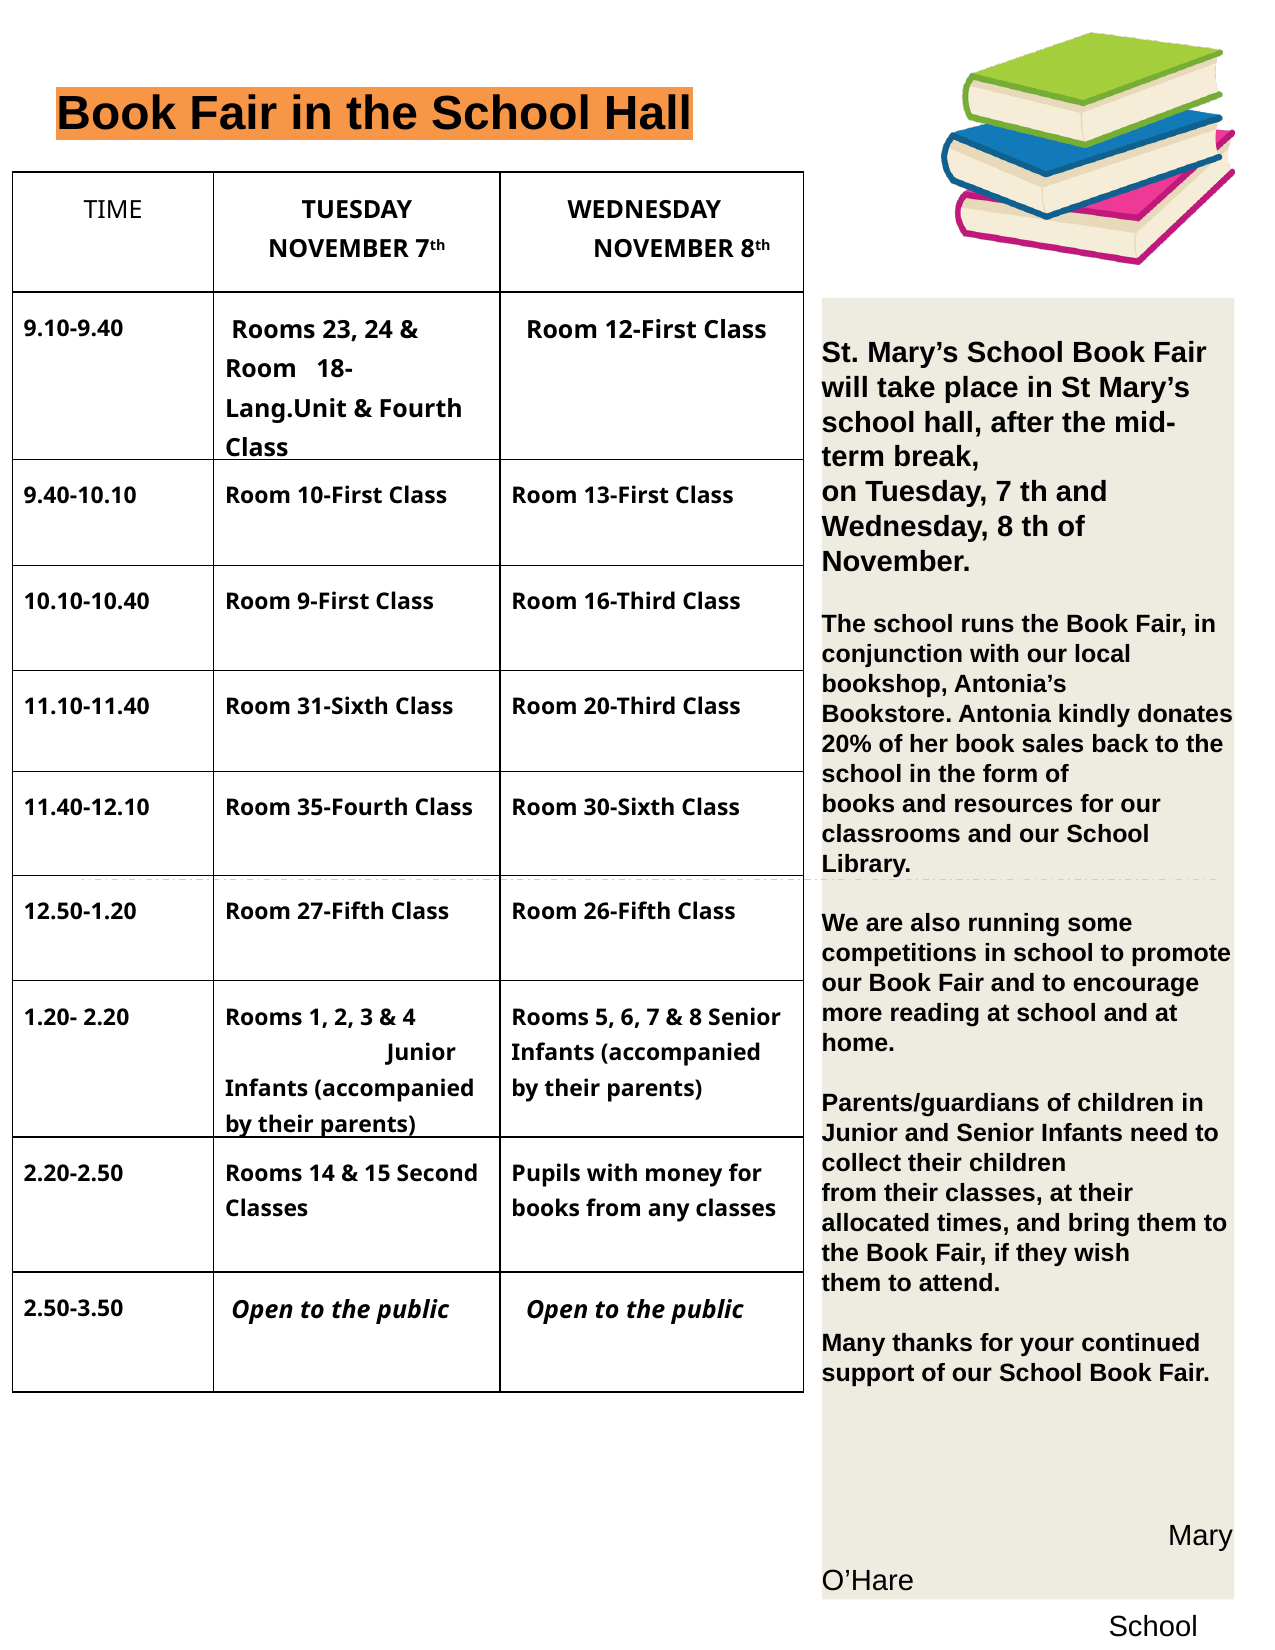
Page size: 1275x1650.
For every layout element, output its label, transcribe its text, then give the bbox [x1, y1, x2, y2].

table_cell Room 26-Fifth Class [501, 876, 803, 980]
table_cell 11.40-12.10 [13, 772, 213, 875]
table_cell Room 13-First Class [501, 460, 803, 565]
table_cell 1.20- 2.20 [13, 981, 213, 1136]
table_header WEDNESDAY NOVEMBER 8th [501, 173, 803, 291]
table_cell 9.10-9.40 [13, 293, 213, 459]
table_cell Room 9-First Class [214, 566, 499, 670]
table_cell Room 10-First Class [214, 460, 499, 565]
text_box St. Mary’s School Book Fair will take place in St Mary’s school hall, after the mid-term break, on Tuesday, 7 th and Wednesday, 8 th of November. The school runs the Book Fair, in conjunction with our local bookshop, Antonia’s Bookstore. Antonia kindly donates 20% of her book sales back to the school in the form of books and resources for our classrooms and our School Library. We are also running some competitions in school to promote our Book Fair and to encourage more reading at school and at home. Parents/guardians of children in Junior and Senior Infants need to collect their children from their classes, at their allocated times, and bring them to the Book Fair, if they wish them to attend. Many thanks for your continued support of our School Book Fair. Mary O’Hare School Book Fair Coordinator [821, 297, 1235, 1600]
table_header TUESDAY NOVEMBER 7th [214, 179, 499, 291]
table_cell Rooms 23, 24 & Room 18-Lang.Unit & Fourth Class [214, 293, 499, 459]
table_cell Open to the public [501, 1273, 803, 1391]
text_box Book Fair in the School Hall [41, 67, 739, 179]
table_cell Room 30-Sixth Class [501, 772, 803, 875]
table_cell 12.50-1.20 [13, 876, 213, 980]
table_cell Pupils with money for books from any classes [501, 1138, 803, 1271]
table_cell Room 35-Fourth Class [214, 772, 499, 875]
picture [941, 32, 1235, 265]
table_cell Room 12-First Class [501, 293, 803, 459]
table_cell Room 31-Sixth Class [214, 671, 499, 771]
table_cell 10.10-10.40 [13, 566, 213, 670]
table_cell Rooms 1, 2, 3 & 4 Junior Infants (accompanied by their parents) [214, 981, 499, 1136]
table_cell Room 16-Third Class [501, 566, 803, 670]
table_cell Rooms 14 & 15 Second Classes [214, 1138, 499, 1271]
table_cell Open to the public [214, 1273, 499, 1391]
table_cell 2.50-3.50 [13, 1273, 213, 1391]
table_cell 11.10-11.40 [13, 671, 213, 771]
slide_number ‹#› [918, 1600, 1212, 1650]
table_cell Room 27-Fifth Class [214, 876, 499, 980]
table_cell Rooms 5, 6, 7 & 8 Senior Infants (accompanied by their parents) [501, 981, 803, 1136]
table_cell Room 20-Third Class [501, 671, 803, 771]
table_cell 9.40-10.10 [13, 460, 213, 565]
table_header TIME [13, 173, 213, 291]
table_cell 2.20-2.50 [13, 1138, 213, 1271]
